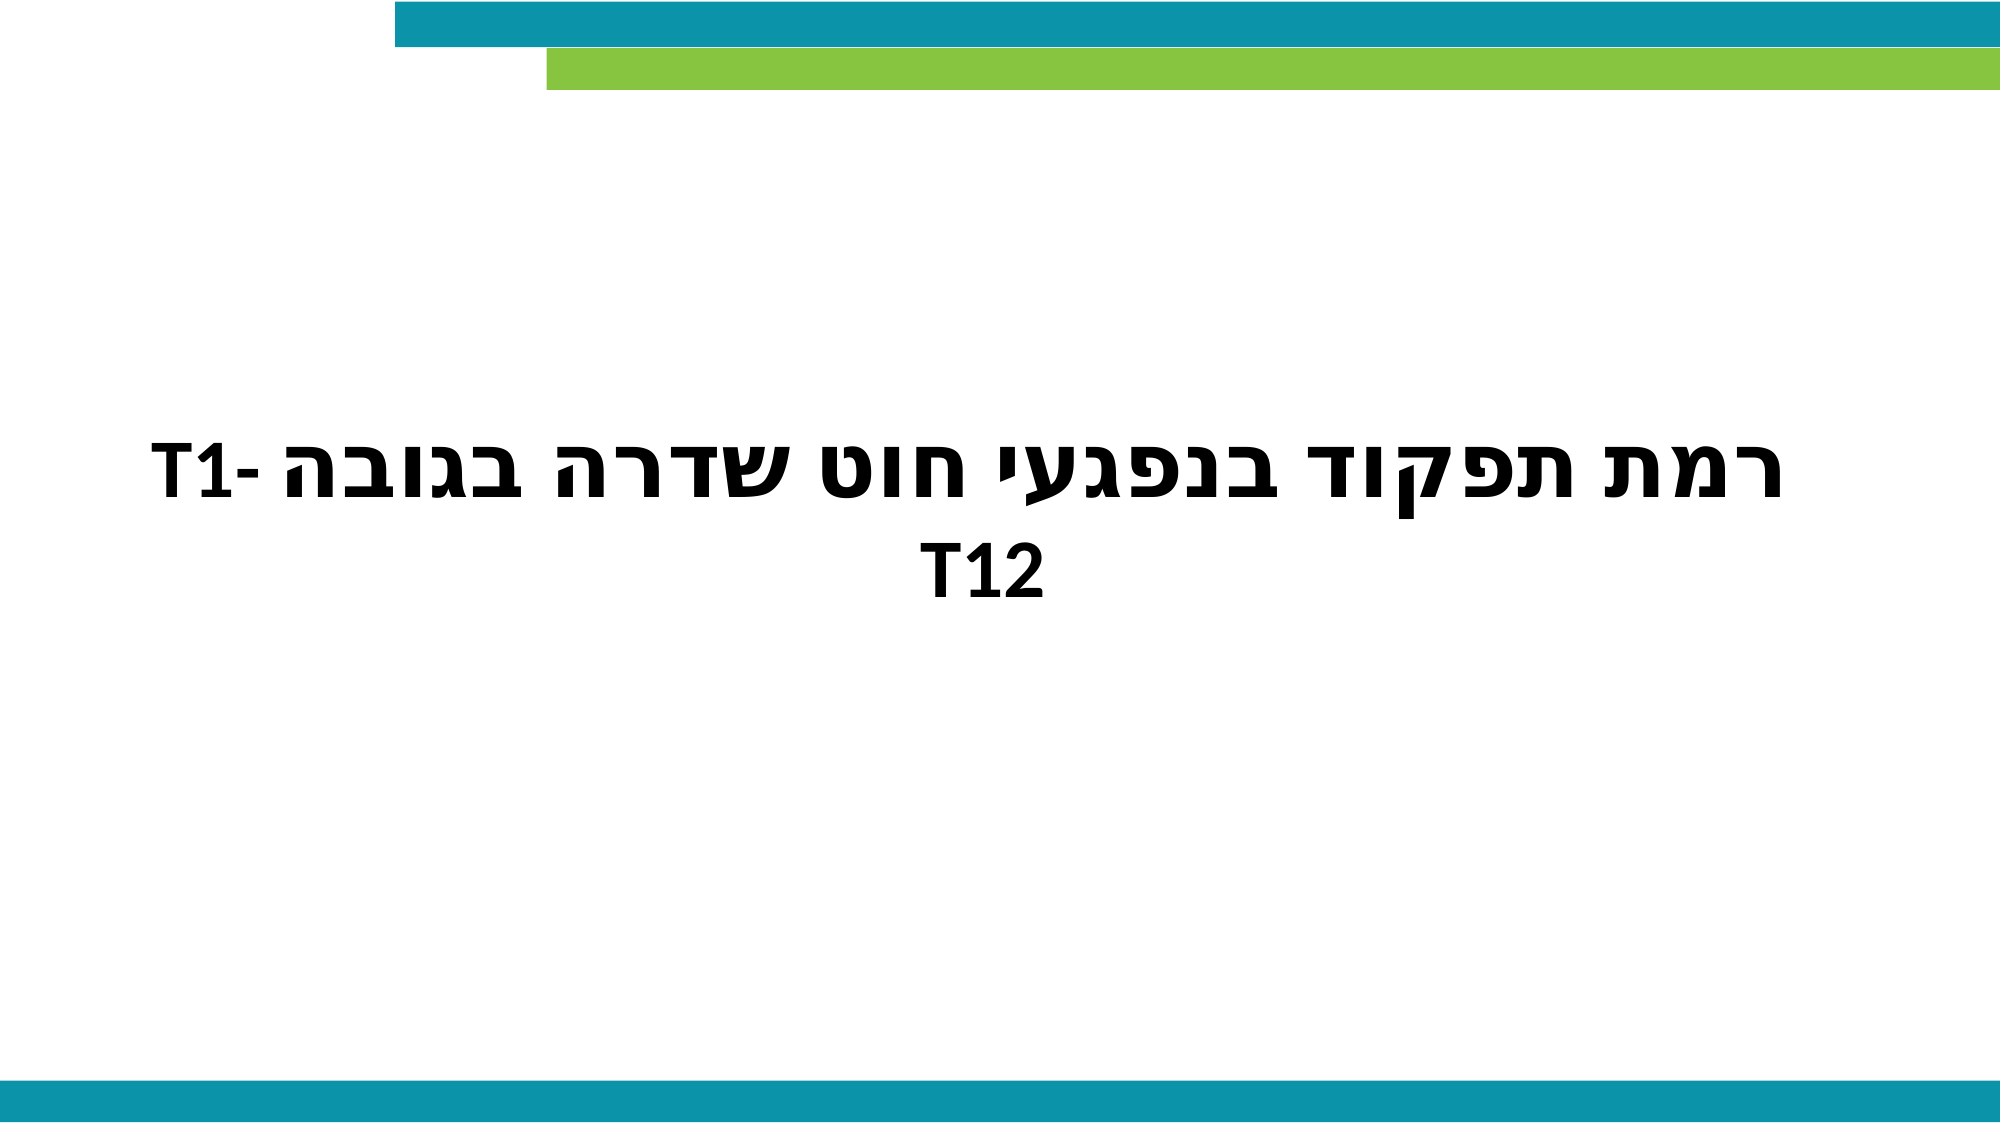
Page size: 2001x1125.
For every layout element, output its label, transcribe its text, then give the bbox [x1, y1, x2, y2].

text_box [0, 1080, 2000, 1123]
text_box [546, 47, 2000, 91]
title רמת תפקוד בנפגעי חוט שדרה בגובה T1-T12 [107, 232, 1835, 625]
text_box [394, 1, 2000, 48]
